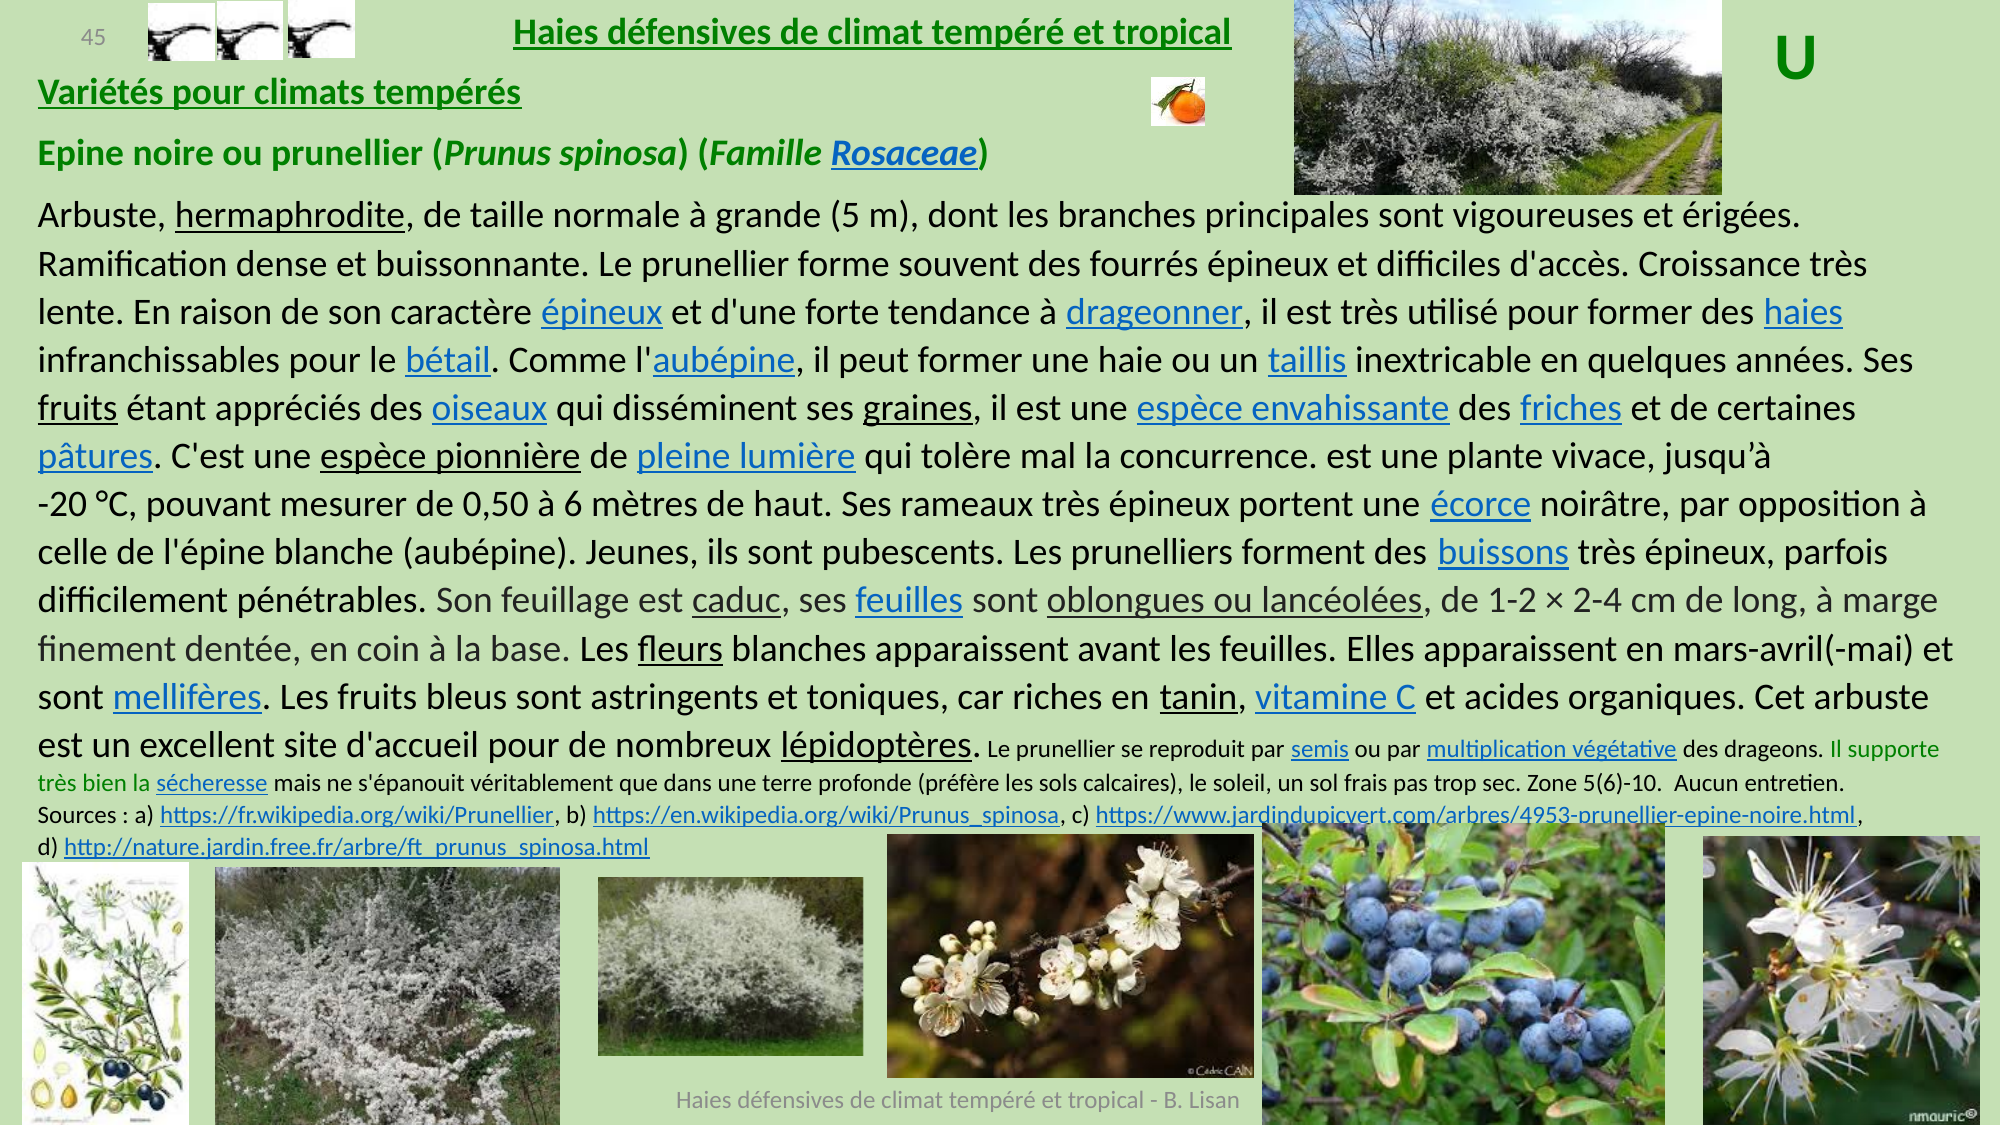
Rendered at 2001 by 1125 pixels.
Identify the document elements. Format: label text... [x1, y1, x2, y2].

picture [217, 1, 283, 60]
picture [598, 877, 865, 1056]
picture [1261, 823, 1665, 1125]
picture [1294, 0, 1722, 196]
footer Haies défensives de climat tempéré et tropical - B. Lisan [655, 1072, 1261, 1125]
picture [1150, 77, 1205, 126]
picture [288, 0, 355, 58]
picture [214, 867, 560, 1125]
text_box Haies défensives de climat tempéré et tropical [498, 0, 1248, 60]
text_box Arbuste, hermaphrodite, de taille normale à grande (5 m), dont les branches principales sont vigoureuses et érigées. Ramification dense et buissonnante. Le prunellier forme souvent des fourrés épineux et difficiles d'accès. Croissance très lente. En raison de son caractère épineux et d'une forte tendance à drageonner, il est très utilisé pour former des haies infranchissables pour le bétail. Comme l'aubépine, il peut former une haie ou un taillis inextricable en quelques années. Ses fruits étant appréciés des oiseaux qui disséminent ses graines, il est une espèce envahissante des friches et de certaines pâtures. C'est une espèce pionnière de pleine lumière qui tolère mal la concurrence. est une plante vivace, jusqu’à -20 °C, pouvant mesurer de 0,50 à 6 mètres de haut. Ses rameaux très épineux portent une écorce noirâtre, par opposition à celle de l'épine blanche (aubépine). Jeunes, ils sont pubescents. Les prunelliers forment des buissons très épineux, parfois difficilement pénétrables. Son feuillage est caduc, ses feuilles sont oblongues ou lancéolées, de 1-2 × 2-4 cm de long, à marge finement dentée, en coin à la base. Les fleurs blanches apparaissent avant les feuilles. Elles apparaissent en mars-avril(-mai) et sont mellifères. Les fruits bleus sont astringents et toniques, car riches en tanin, vitamine C et acides organiques. Cet arbuste est un excellent site d'accueil pour de nombreux lépidoptères. Le prunellier se reproduit par semis ou par multiplication végétative des drageons. Il supporte très bien la sécheresse mais ne s'épanouit véritablement que dans une terre profonde (préfère les sols calcaires), le soleil, un sol frais pas trop sec. Zone 5(6)-10. Aucun entretien. Sources : a) https://fr.wikipedia.org/wiki/Prunellier, b) https://en.wikipedia.org/wiki/Prunus_spinosa, c) https://www.jardindupicvert.com/arbres/4953-prunellier-epine-noire.html, d) http://nature.jardin.free.fr/arbre/ft_prunus_spinosa.html [22, 179, 1980, 869]
picture [1703, 836, 1980, 1125]
picture [22, 862, 189, 1125]
text_box Variétés pour climats tempérés [22, 59, 706, 120]
picture [148, 3, 215, 61]
text_box U [1760, 5, 1834, 101]
picture [887, 834, 1254, 1079]
text_box Epine noire ou prunellier (Prunus spinosa) (Famille Rosaceae) [22, 120, 1241, 179]
slide_number 45 [28, 8, 122, 59]
